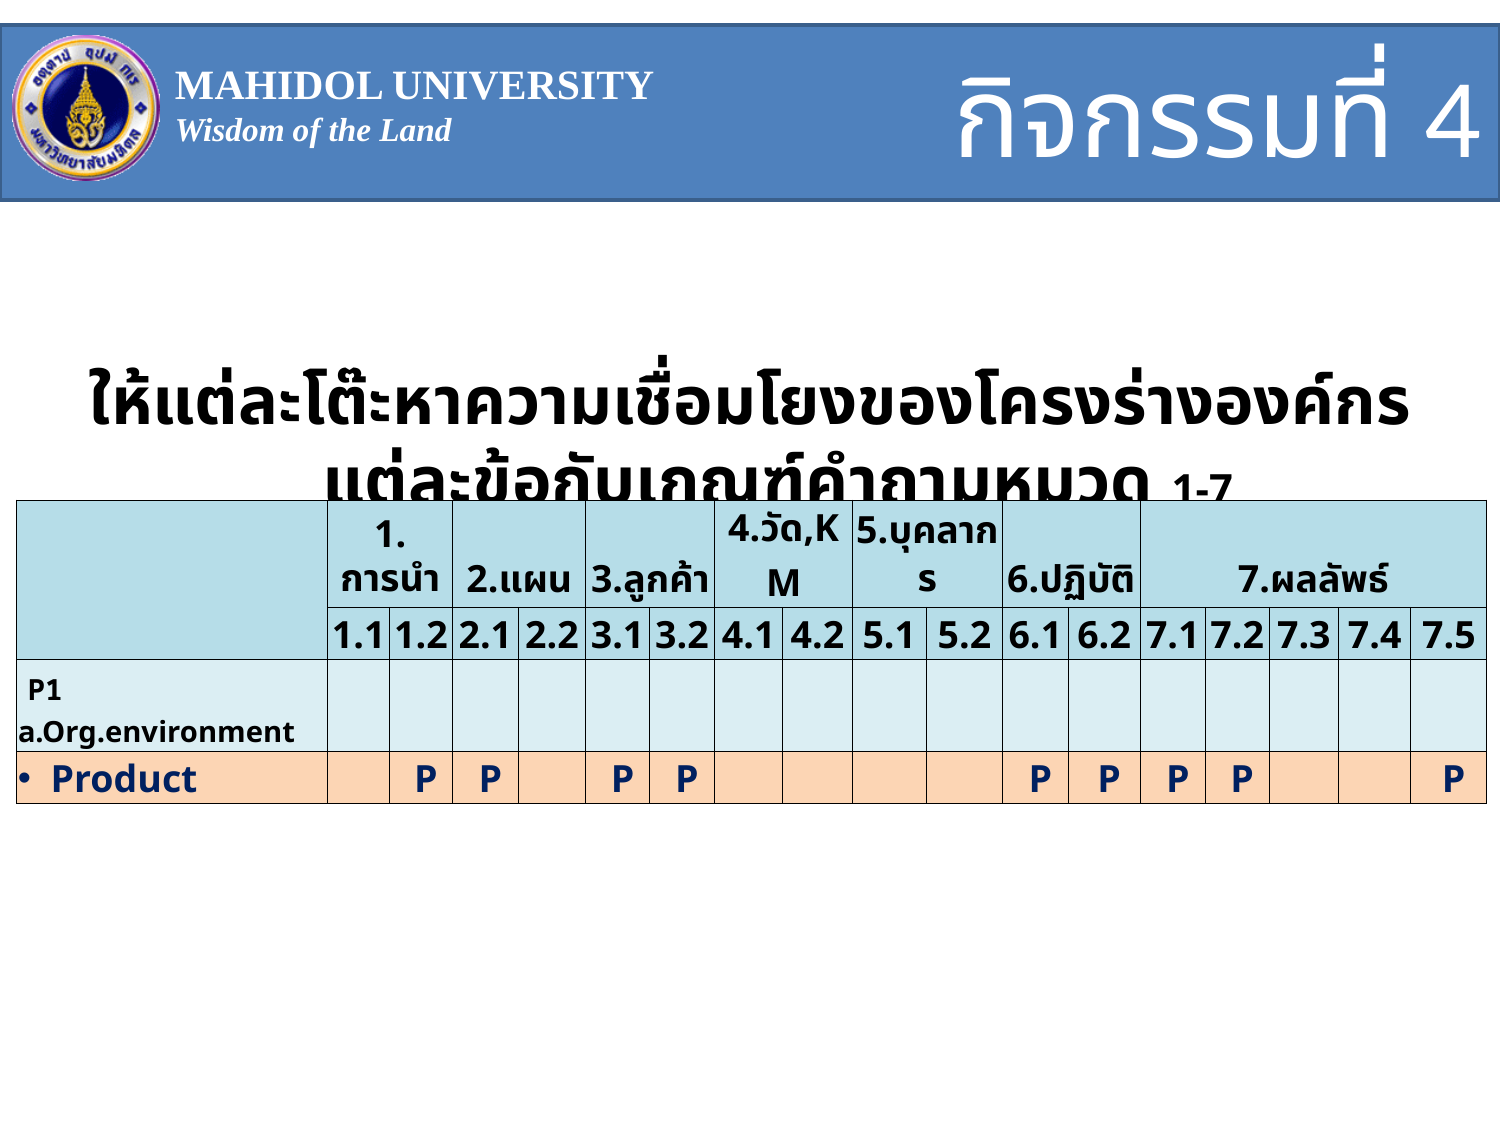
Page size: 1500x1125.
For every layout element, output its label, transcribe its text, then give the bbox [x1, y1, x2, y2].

table_header 6.ปฏิบัติ [1003, 501, 1140, 607]
table_cell 7.5 [1411, 608, 1486, 659]
table_cell [650, 660, 714, 751]
table_cell [853, 660, 926, 751]
table_cell [1270, 752, 1338, 803]
picture [12, 35, 160, 181]
table_cell [1141, 660, 1205, 751]
table_cell 7.3 [1270, 608, 1338, 659]
table_cell P [453, 752, 518, 803]
table_cell Product [17, 752, 327, 803]
table_cell 7.1 [1141, 608, 1205, 659]
table_cell P [650, 752, 714, 803]
table_cell 7.4 [1339, 608, 1410, 659]
table_cell 7.2 [1206, 608, 1269, 659]
table_header 5.บุคลากร [853, 501, 1002, 607]
table_cell [1206, 660, 1269, 751]
table_cell [453, 660, 518, 751]
table_cell [519, 752, 585, 803]
table_cell P [1069, 752, 1140, 803]
table_cell 3.2 [650, 608, 714, 659]
table_header 4.วัด,KM [715, 501, 852, 607]
table_header 7.ผลลัพธ์ [1141, 501, 1486, 607]
table_cell [853, 752, 926, 803]
table_cell [1270, 660, 1338, 751]
table_cell 5.2 [927, 608, 1002, 659]
text_box กิจกรรมที่ 4 [938, 37, 1497, 188]
table_cell 2.1 [453, 608, 518, 659]
table_header 1. การนำ [328, 501, 452, 607]
table_cell [328, 660, 389, 751]
table_cell P [1003, 752, 1068, 803]
table_cell [783, 752, 852, 803]
table_cell [927, 752, 1002, 803]
table_cell 2.2 [519, 608, 585, 659]
list ให้แต่ละโต๊ะหาความเชื่อมโยงของโครงร่างองค์กรแต่ละข้อกับเกณฑ์คำถามหมวด 1-7 [24, 349, 1476, 463]
table_cell P1 a.Org.environment [17, 660, 327, 751]
table_header [17, 501, 327, 659]
table_cell [328, 752, 389, 803]
table_cell [519, 660, 585, 751]
table_cell 1.1 [328, 608, 389, 659]
table_cell [1069, 660, 1140, 751]
table_cell P [586, 752, 649, 803]
table_cell [927, 660, 1002, 751]
table_cell [783, 660, 852, 751]
table_cell P [1206, 752, 1269, 803]
table_cell [586, 660, 649, 751]
table_cell P [1411, 752, 1486, 803]
table_cell [1339, 752, 1410, 803]
table_cell 3.1 [586, 608, 649, 659]
table_cell 4.1 [715, 608, 782, 659]
table_cell [715, 660, 782, 751]
table_cell [1339, 660, 1410, 751]
table_cell [1003, 660, 1068, 751]
table_cell [715, 752, 782, 803]
table_cell [390, 660, 452, 751]
table_header 2.แผน [453, 501, 585, 607]
table_cell 5.1 [853, 608, 926, 659]
table_cell [1411, 660, 1486, 751]
table_cell P [390, 752, 452, 803]
table_header 3.ลูกค้า [586, 501, 714, 607]
table_cell P [1141, 752, 1205, 803]
table_cell 6.1 [1003, 608, 1068, 659]
table_cell 6.2 [1069, 608, 1140, 659]
table_cell 4.2 [783, 608, 852, 659]
table_cell 1.2 [390, 608, 452, 659]
